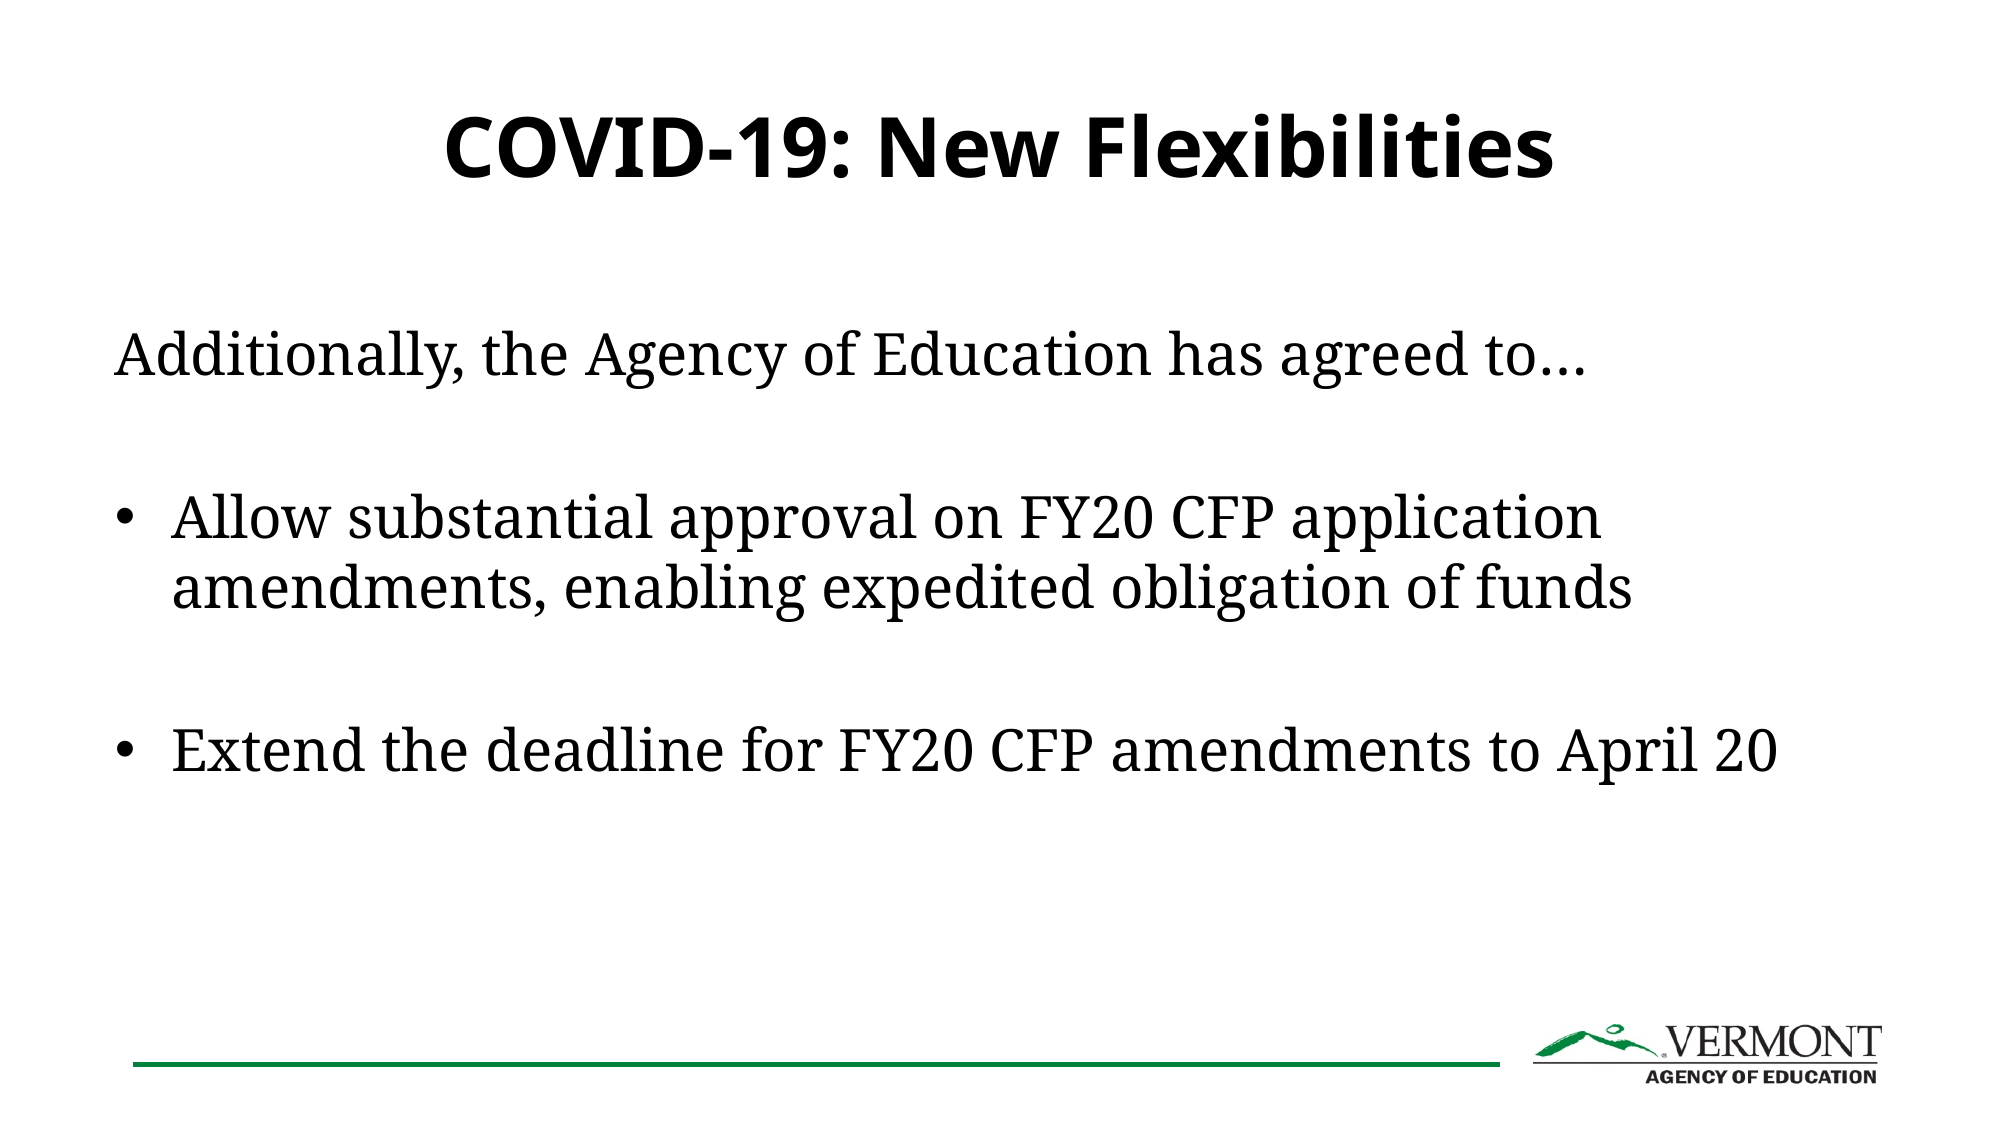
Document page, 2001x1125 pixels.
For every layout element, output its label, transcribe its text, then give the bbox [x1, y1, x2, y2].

list Additionally, the Agency of Education has agreed to… Allow substantial approval on FY20 CFP application amendments, enabling expedited obligation of funds Extend the deadline for FY20 CFP amendments to April 20 [99, 309, 1922, 764]
title COVID-19: New Flexibilities [99, 50, 1900, 238]
picture [1533, 1024, 1882, 1101]
